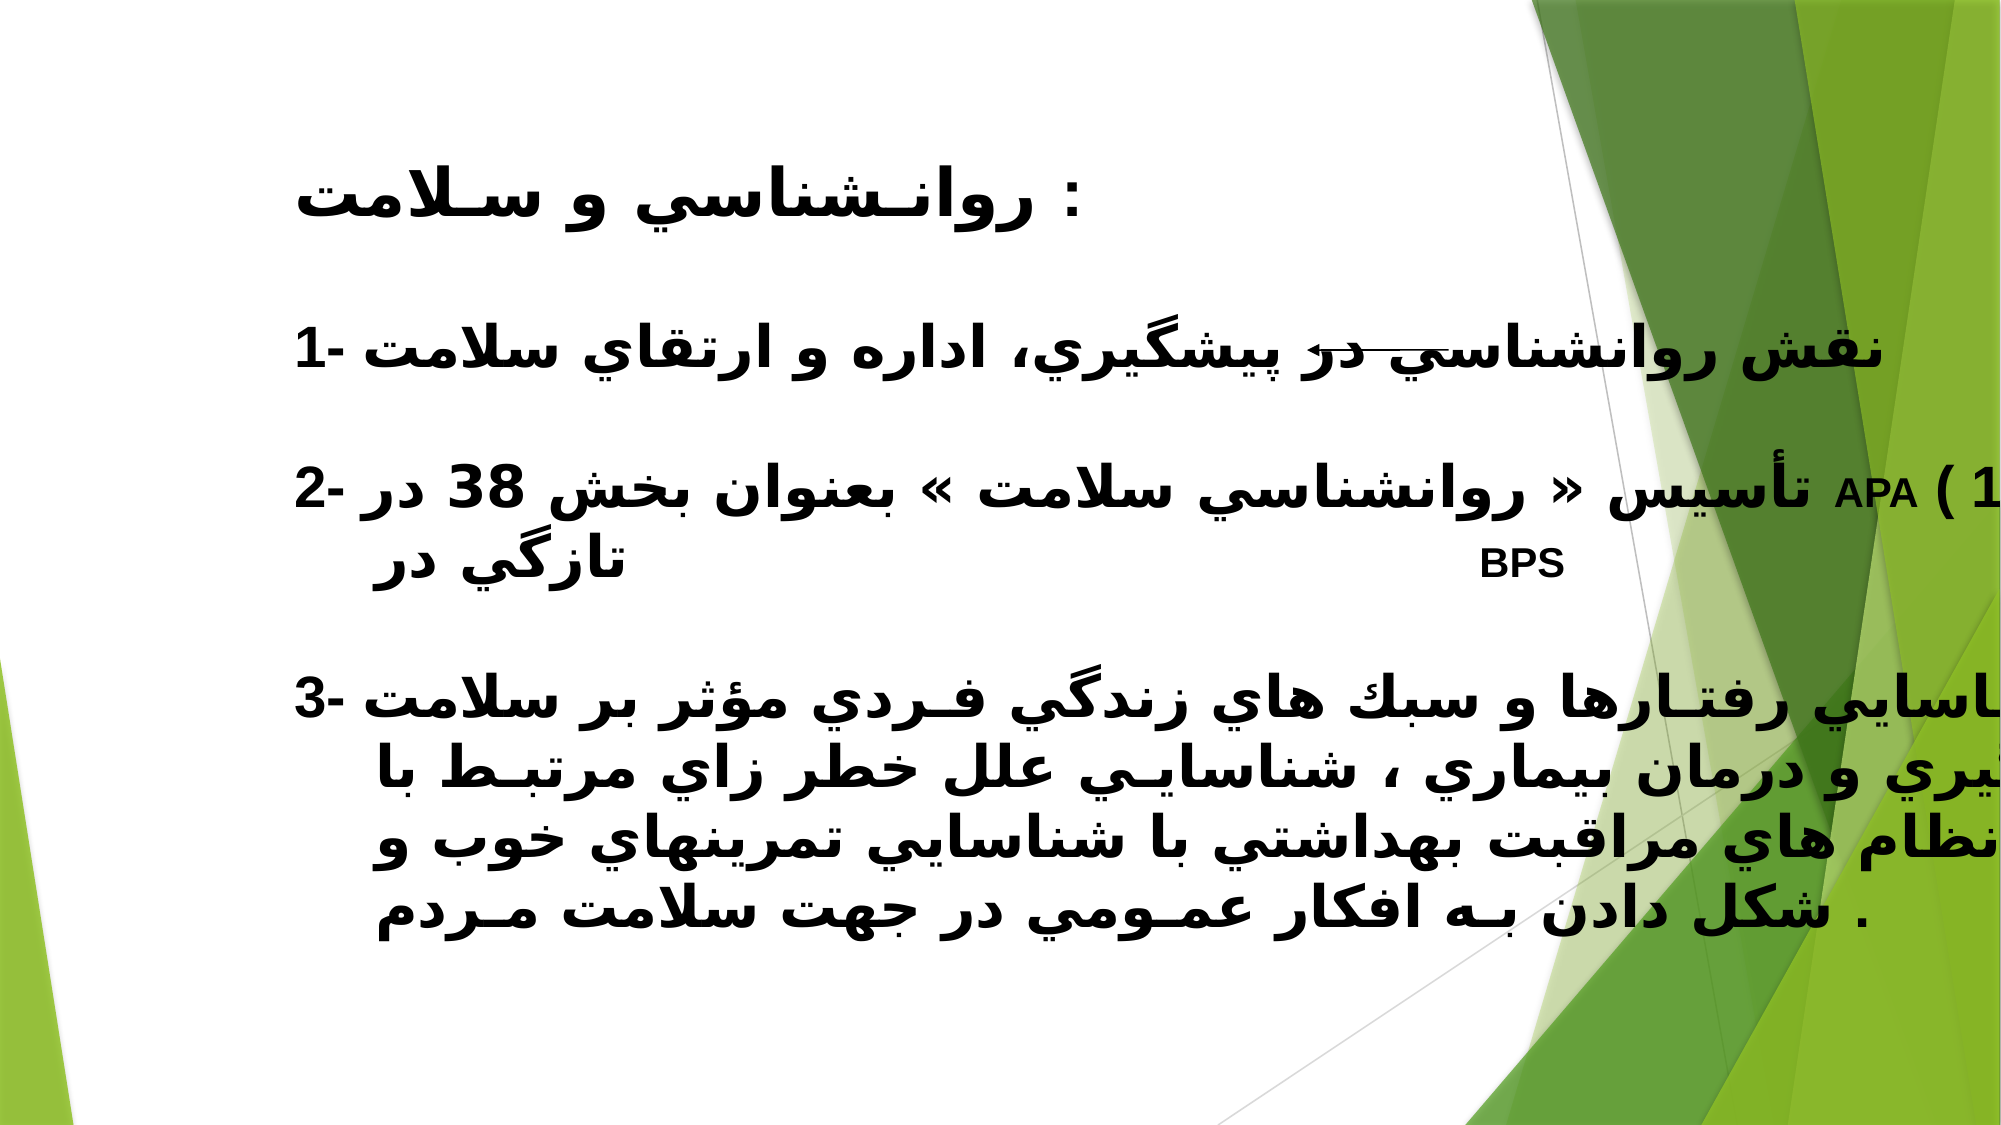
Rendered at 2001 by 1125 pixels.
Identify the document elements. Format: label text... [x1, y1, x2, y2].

text_box [1307, 343, 1449, 357]
text_box روانـشناسي و سـلامت : 1- قـرن 20 نقش روانشناسي در پيشگيري، اداره و ارتقاي سلامت 2- تأسيس « روانشناسي سلامت » بعنوان بخش 38 در APA ( 1978 ) و به تازگي در BPS 3- كمك به شنـاسايي رفتـارها و سبك هاي زندگي فـردي مؤثر بر سلامت جسمي ، پيشگيري و درمان بيماري ، شناسايـي علل خطر زاي مرتبـط با بيماري ، بهبود نظام هاي مراقبت بهداشتي با شناسايي تمرينهاي خوب و شكل دادن بـه افكار عمـومي در جهت سلامت مـردم . [279, 54, 1709, 1094]
